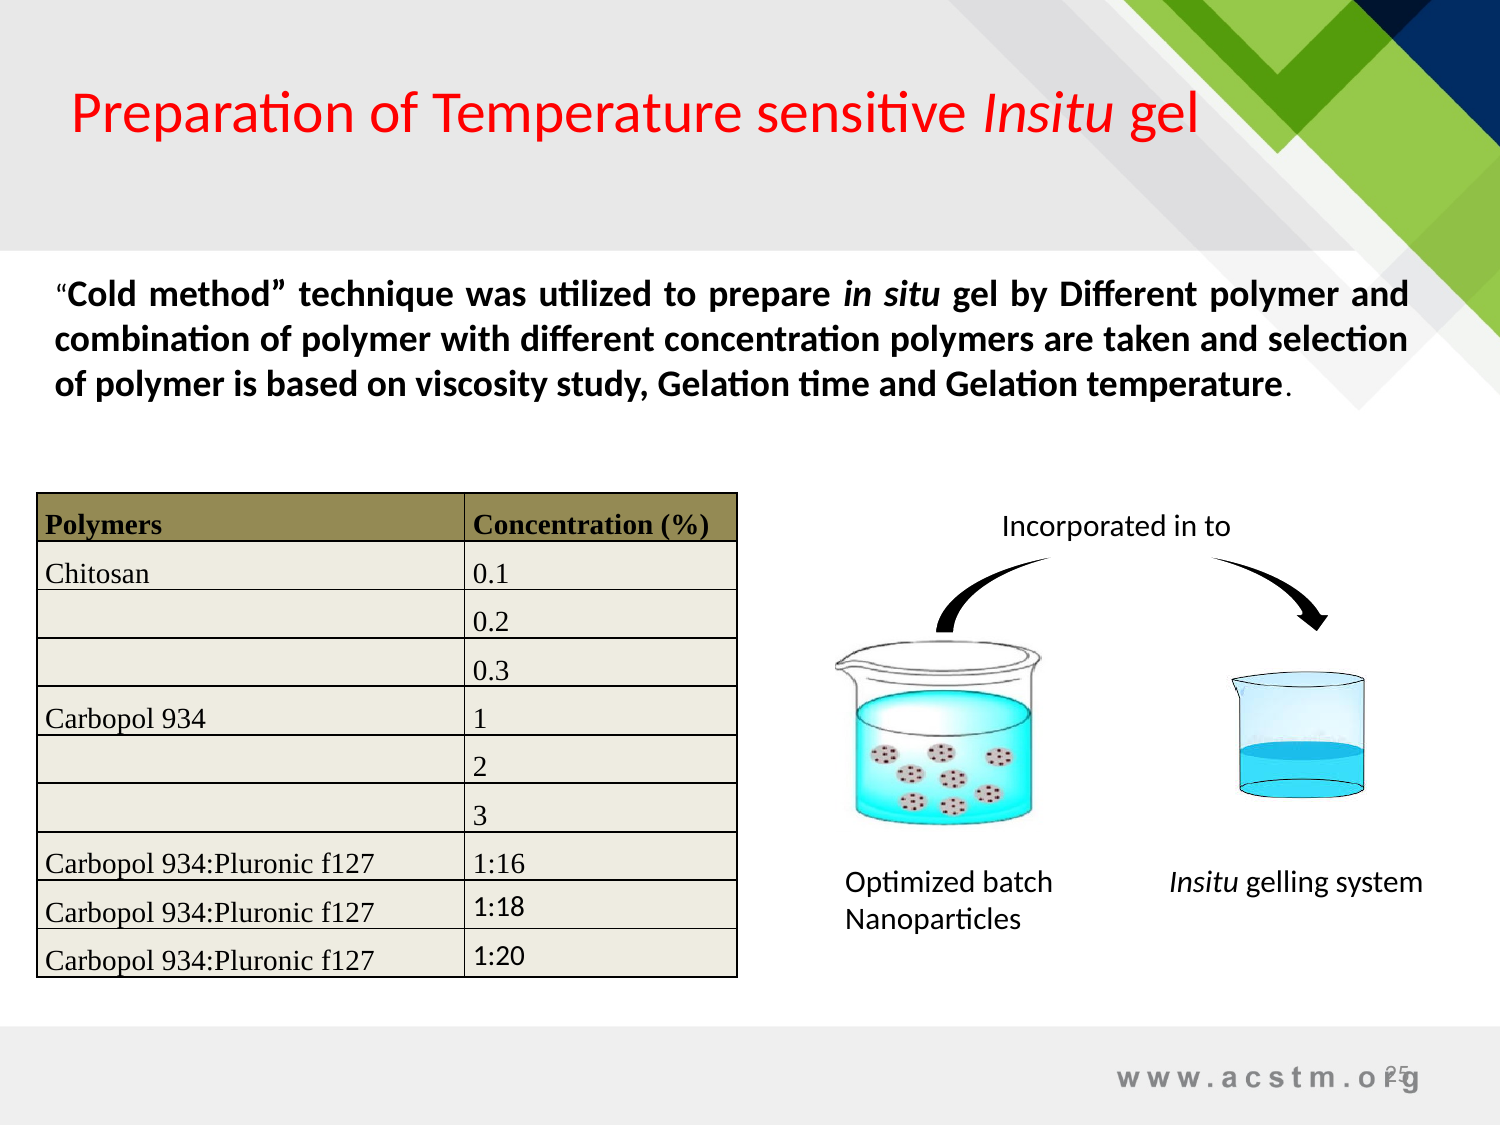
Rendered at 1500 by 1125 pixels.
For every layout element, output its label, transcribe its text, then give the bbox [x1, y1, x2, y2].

text_box [931, 550, 1335, 634]
slide_number 25 [1074, 1042, 1425, 1103]
table_cell [38, 736, 464, 782]
text_box Incorporated in to [987, 497, 1270, 550]
table_cell 1 [465, 687, 736, 734]
table_cell 2 [465, 736, 736, 782]
picture [0, 0, 1500, 1125]
table_cell Chitosan [38, 542, 464, 589]
table_header Polymers [38, 494, 464, 540]
text_box Optimized batch Nanoparticles [830, 853, 1082, 944]
table_cell 3 [465, 784, 736, 831]
table_cell 0.1 [465, 542, 736, 589]
table_cell 1:18 [465, 881, 736, 928]
list “Cold method” technique was utilized to prepare in situ gel by Different polymer and combination of polymer with different concentration polymers are taken and selection of polymer is based on viscosity study, Gelation time and Gelation temperature. [39, 261, 1425, 898]
table_header Concentration (%) [465, 494, 736, 540]
table_cell [38, 784, 464, 831]
table_cell Carbopol 934:Pluronic f127 [38, 929, 464, 976]
table_cell 0.3 [465, 639, 736, 685]
table_cell 1:20 [465, 929, 736, 976]
text_box Insitu gelling system [1154, 853, 1451, 906]
table_cell [38, 590, 464, 637]
table_cell 1:16 [465, 833, 736, 879]
table_cell [38, 639, 464, 685]
table_cell Carbopol 934:Pluronic f127 [38, 833, 464, 879]
title Preparation of Temperature sensitive Insitu gel [53, 52, 1220, 164]
table_cell Carbopol 934 [38, 687, 464, 734]
table_cell 0.2 [465, 590, 736, 637]
table_cell Carbopol 934:Pluronic f127 [38, 881, 464, 928]
